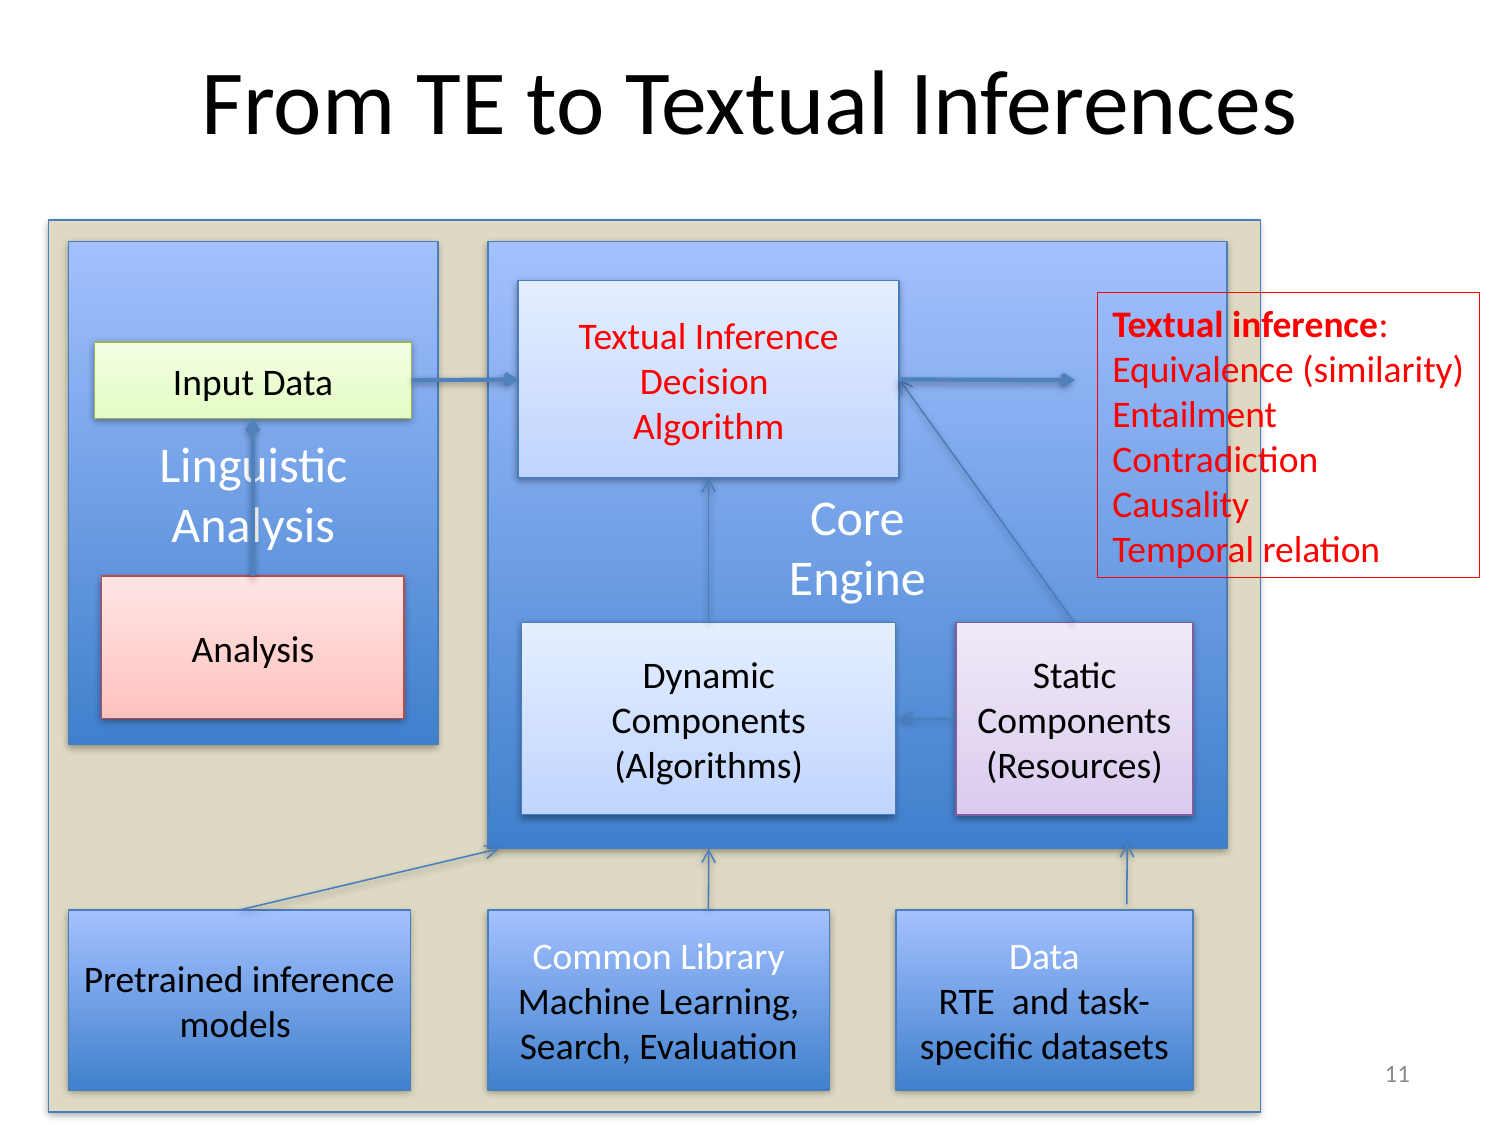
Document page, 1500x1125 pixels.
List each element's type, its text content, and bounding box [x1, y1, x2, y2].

slide_number 11 [1074, 1042, 1425, 1103]
text_box Textual inference: Equivalence (similarity) Entailment Contradiction Causality Temporal relation [1097, 292, 1480, 578]
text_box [865, 413, 1109, 589]
text_box [48, 219, 1261, 1113]
text_box Analysis [101, 575, 405, 719]
text_box Textual Inference Decision Algorithm [517, 280, 900, 479]
text_box Dynamic Components (Algorithms) [521, 622, 896, 815]
text_box Data RTE and task- specific datasets [895, 909, 1194, 1091]
text_box Common Library Machine Learning, Search, Evaluation [487, 909, 830, 1091]
text_box Core Engine [487, 241, 1228, 411]
text_box Static Components (Resources) [955, 622, 1194, 816]
text_box Pretrained inference models [68, 909, 411, 1091]
text_box Linguistic Analysis [68, 241, 439, 745]
text_box Input Data [94, 341, 412, 419]
text_box Core Engine [487, 391, 1228, 849]
title From TE to Textual Inferences [75, 24, 1425, 172]
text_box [338, 749, 400, 1010]
